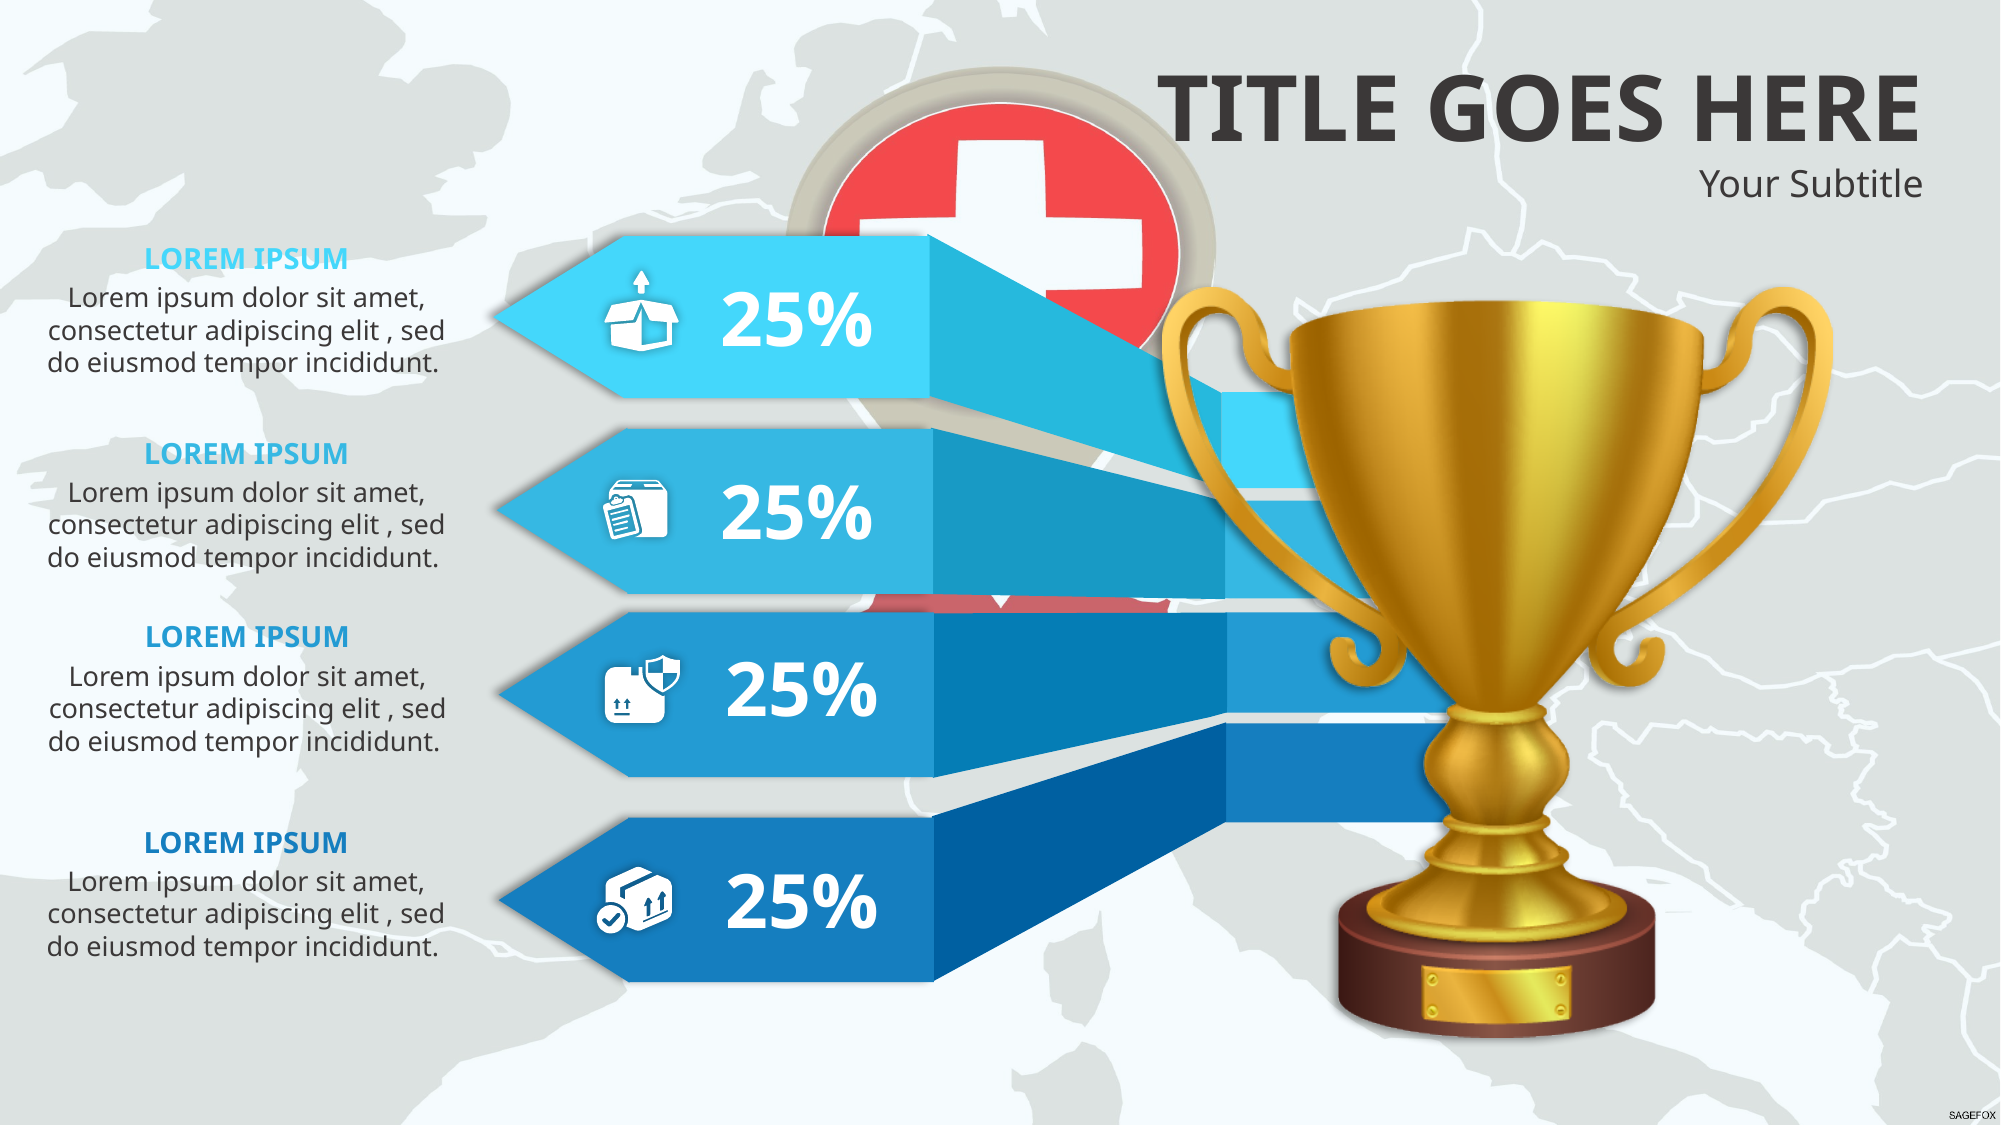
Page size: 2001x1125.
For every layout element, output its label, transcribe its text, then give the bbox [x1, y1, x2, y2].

text_box LOREM IPSUM Lorem ipsum dolor sit amet, consectetur adipiscing elit , sed do eiusmod tempor incididunt. [26, 427, 467, 581]
text_box LOREM IPSUM Lorem ipsum dolor sit amet, consectetur adipiscing elit , sed do eiusmod tempor incididunt. [26, 816, 467, 970]
picture [1162, 287, 1833, 1038]
picture [1925, 0, 2001, 1125]
text_box TITLE GOES HERE Your Subtitle [1035, 42, 1939, 212]
text_box LOREM IPSUM Lorem ipsum dolor sit amet, consectetur adipiscing elit , sed do eiusmod tempor incididunt. [27, 611, 468, 764]
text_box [498, 611, 1162, 778]
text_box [496, 489, 1162, 611]
text_box [0, 0, 2000, 1125]
text_box LOREM IPSUM Lorem ipsum dolor sit amet, consectetur adipiscing elit , sed do eiusmod tempor incididunt. [26, 232, 467, 386]
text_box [498, 778, 1162, 983]
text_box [493, 236, 1460, 489]
